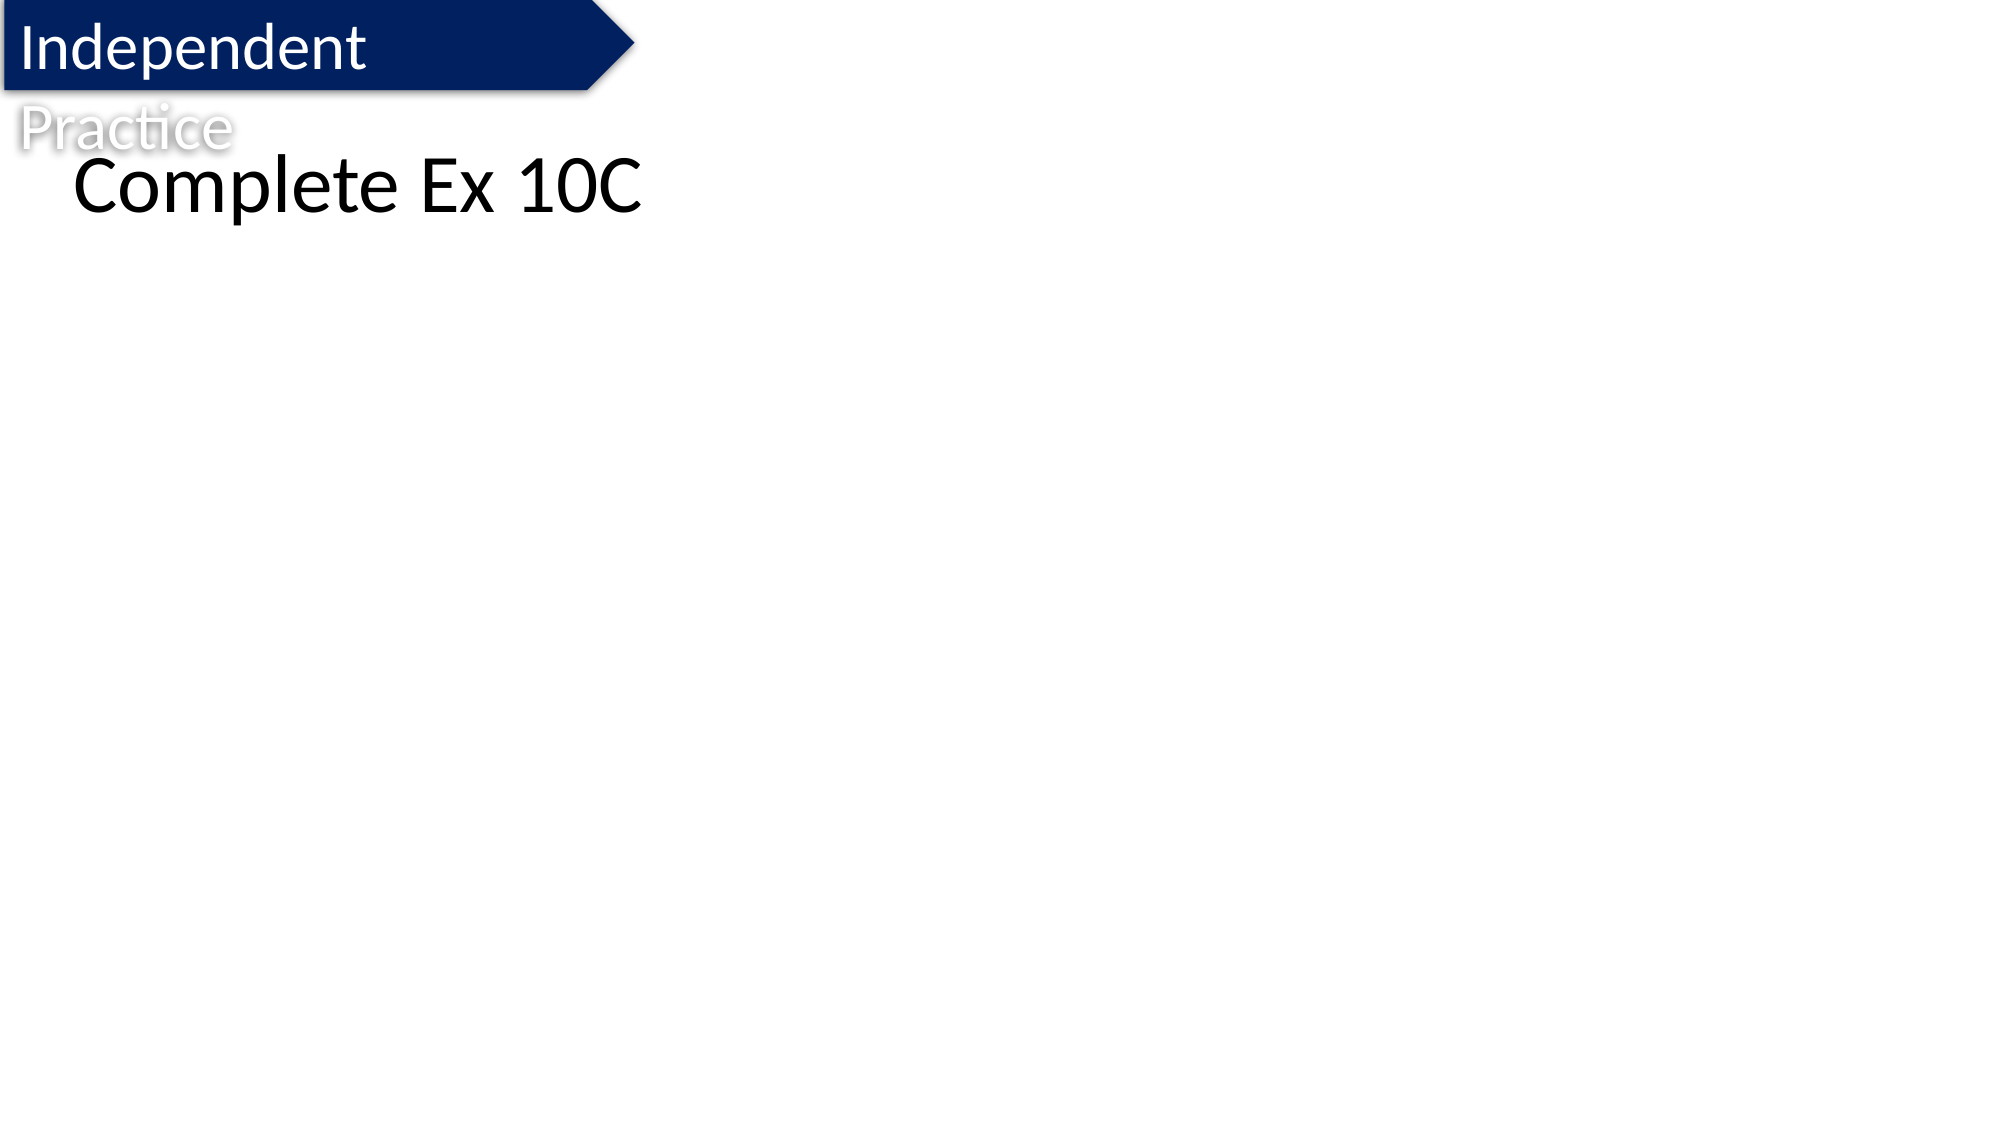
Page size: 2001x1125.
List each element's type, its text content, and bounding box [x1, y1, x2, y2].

subtitle Complete Ex 10C [58, 133, 1559, 307]
text_box Independent Practice [4, 0, 635, 91]
